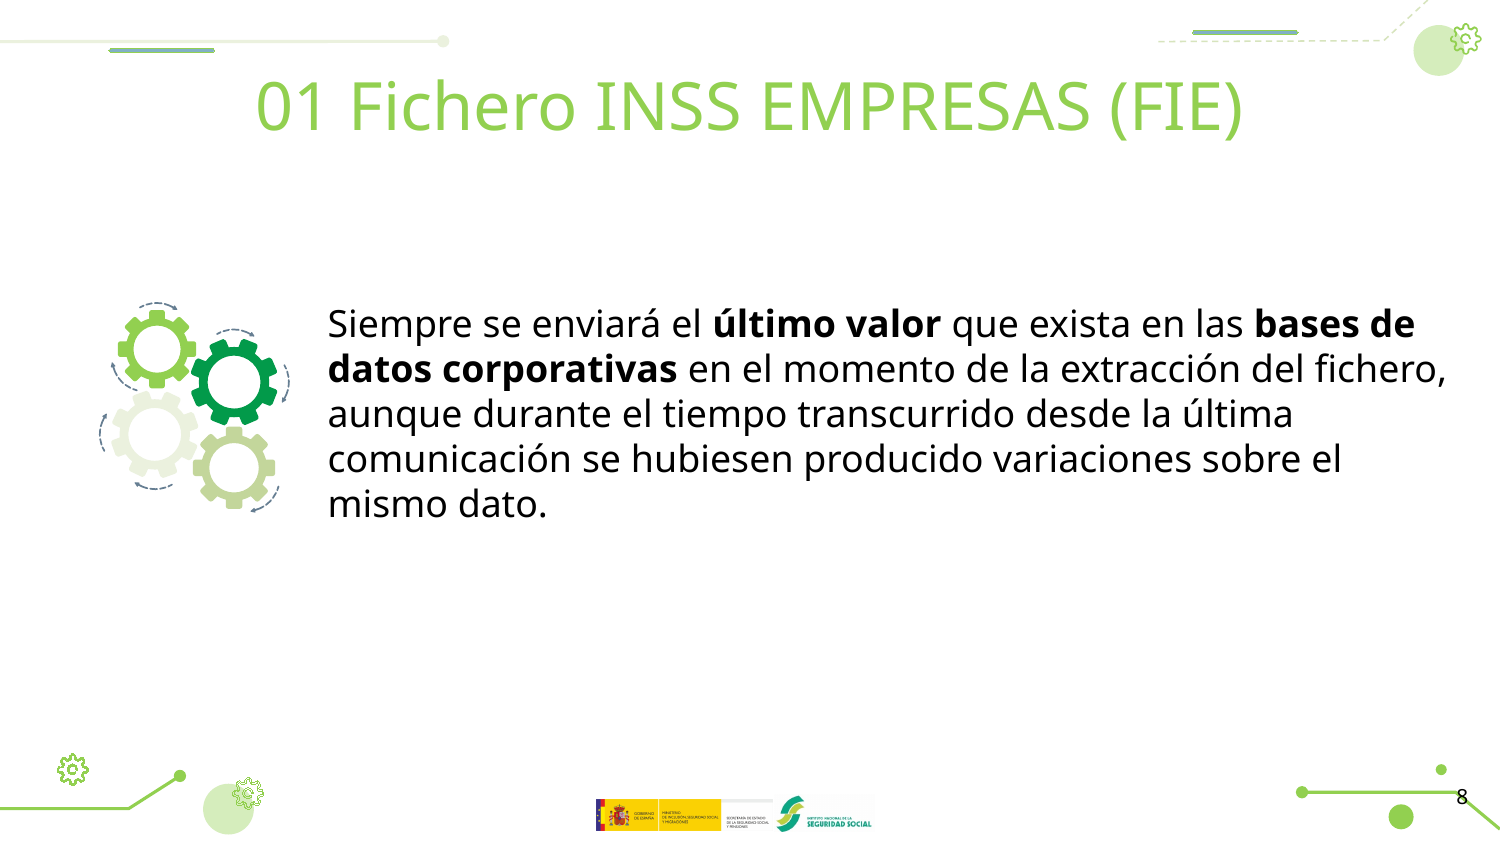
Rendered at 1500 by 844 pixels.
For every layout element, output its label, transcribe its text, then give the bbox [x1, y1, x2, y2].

picture [596, 793, 875, 832]
title 01 Fichero INSS EMPRESAS (FIE) [75, 56, 1425, 198]
text_box [112, 244, 1400, 666]
text_box Siempre se enviará el último valor que exista en las bases de datos corporativas en el momento de la extracción del fichero, aunque durante el tiempo transcurrido desde la última comunicación se hubiesen producido variaciones sobre el mismo dato. [312, 292, 1483, 532]
text_box 8 [1132, 776, 1483, 822]
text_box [98, 301, 290, 513]
